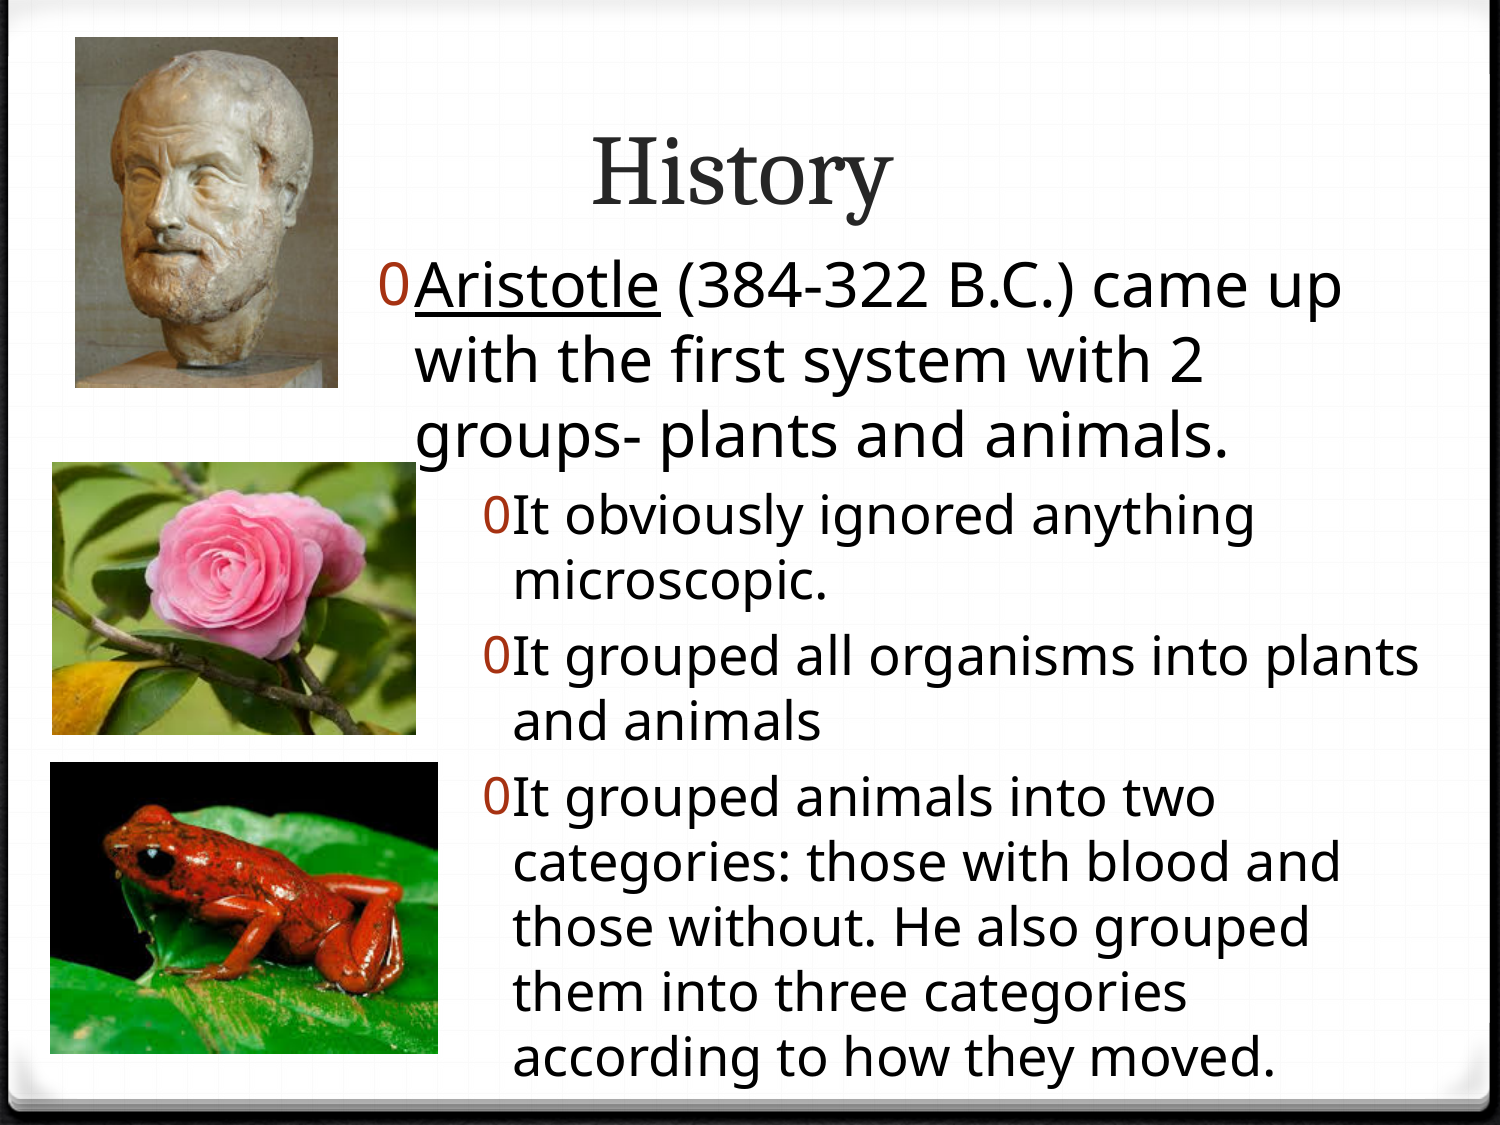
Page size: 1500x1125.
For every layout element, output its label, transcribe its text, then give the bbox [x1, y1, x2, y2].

list Aristotle (384-322 B.C.) came up with the first system with 2 groups- plants and animals. It obviously ignored anything microscopic. It grouped all organisms into plants and animals It grouped animals into two categories: those with blood and those without. He also grouped them into three categories according to how they moved. [362, 237, 1438, 1108]
title History [343, 75, 1398, 254]
picture [0, 0, 1500, 1125]
